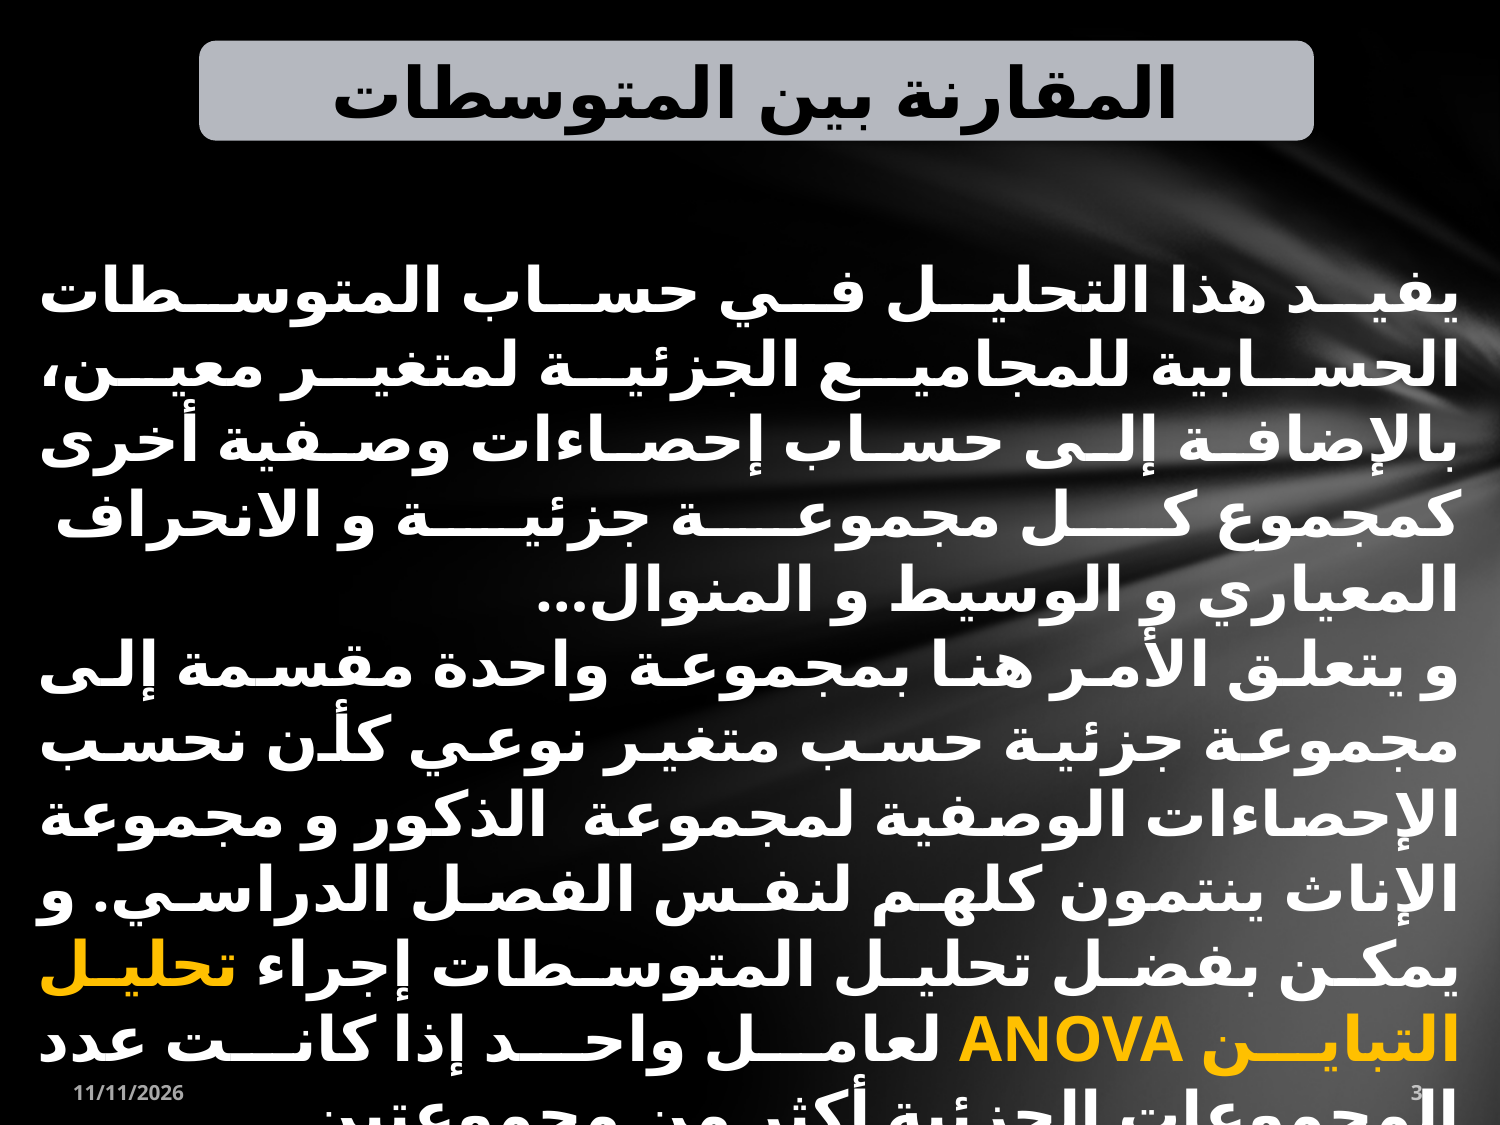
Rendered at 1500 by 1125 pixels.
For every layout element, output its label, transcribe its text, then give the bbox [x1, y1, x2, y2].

text_box يفيد هذا التحليل في حساب المتوسطات الحسابية للمجاميع الجزئية لمتغير معين، بالإضافة إلى حساب إحصاءات وصفية أخرى كمجموع كل مجموعة جزئية و الانحراف المعياري و الوسيط و المنوال… و يتعلق الأمر هنا بمجموعة واحدة مقسمة إلى مجموعة جزئية حسب متغير نوعي كأن نحسب الإحصاءات الوصفية لمجموعة الذكور و مجموعة الإناث ينتمون كلهم لنفس الفصل الدراسي. و يمكن بفضل تحليل المتوسطات إجراء تحليل التباين ANOVA لعامل واحد إذا كانت عدد المجموعات الجزئية أكثر من مجموعتين. [23, 242, 1477, 1125]
text_box المقارنة بين المتوسطات [198, 39, 1315, 142]
slide_number 3 [1293, 1073, 1438, 1115]
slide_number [57, 1073, 299, 1115]
